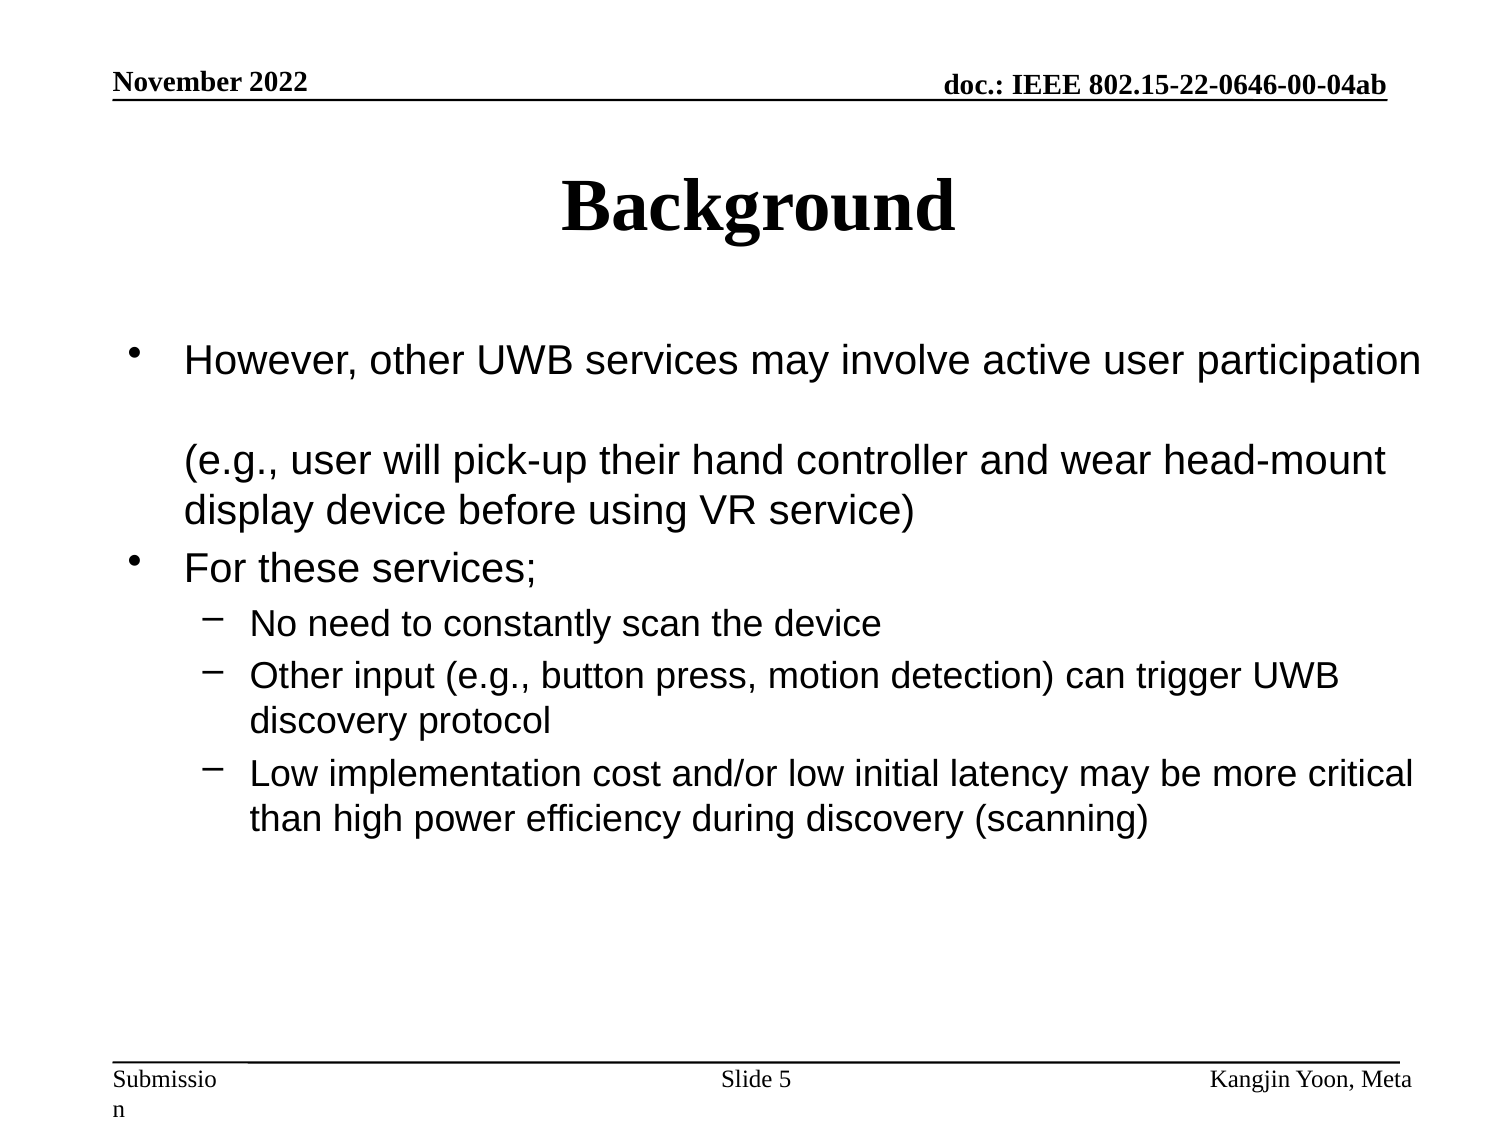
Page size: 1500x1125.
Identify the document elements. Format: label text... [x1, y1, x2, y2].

slide_number Slide 5 [712, 1062, 800, 1093]
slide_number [112, 62, 375, 98]
title Background [112, 112, 1405, 288]
footer Kangjin Yoon, Meta [900, 1062, 1413, 1093]
list However, other UWB services may involve active user participation (e.g., user will pick-up their hand controller and wear head-mount display device before using VR service) For these services; No need to constantly scan the device Other input (e.g., button press, motion detection) can trigger UWB discovery protocol Low implementation cost and/or low initial latency may be more critical than high power efficiency during discovery (scanning) [112, 324, 1438, 800]
